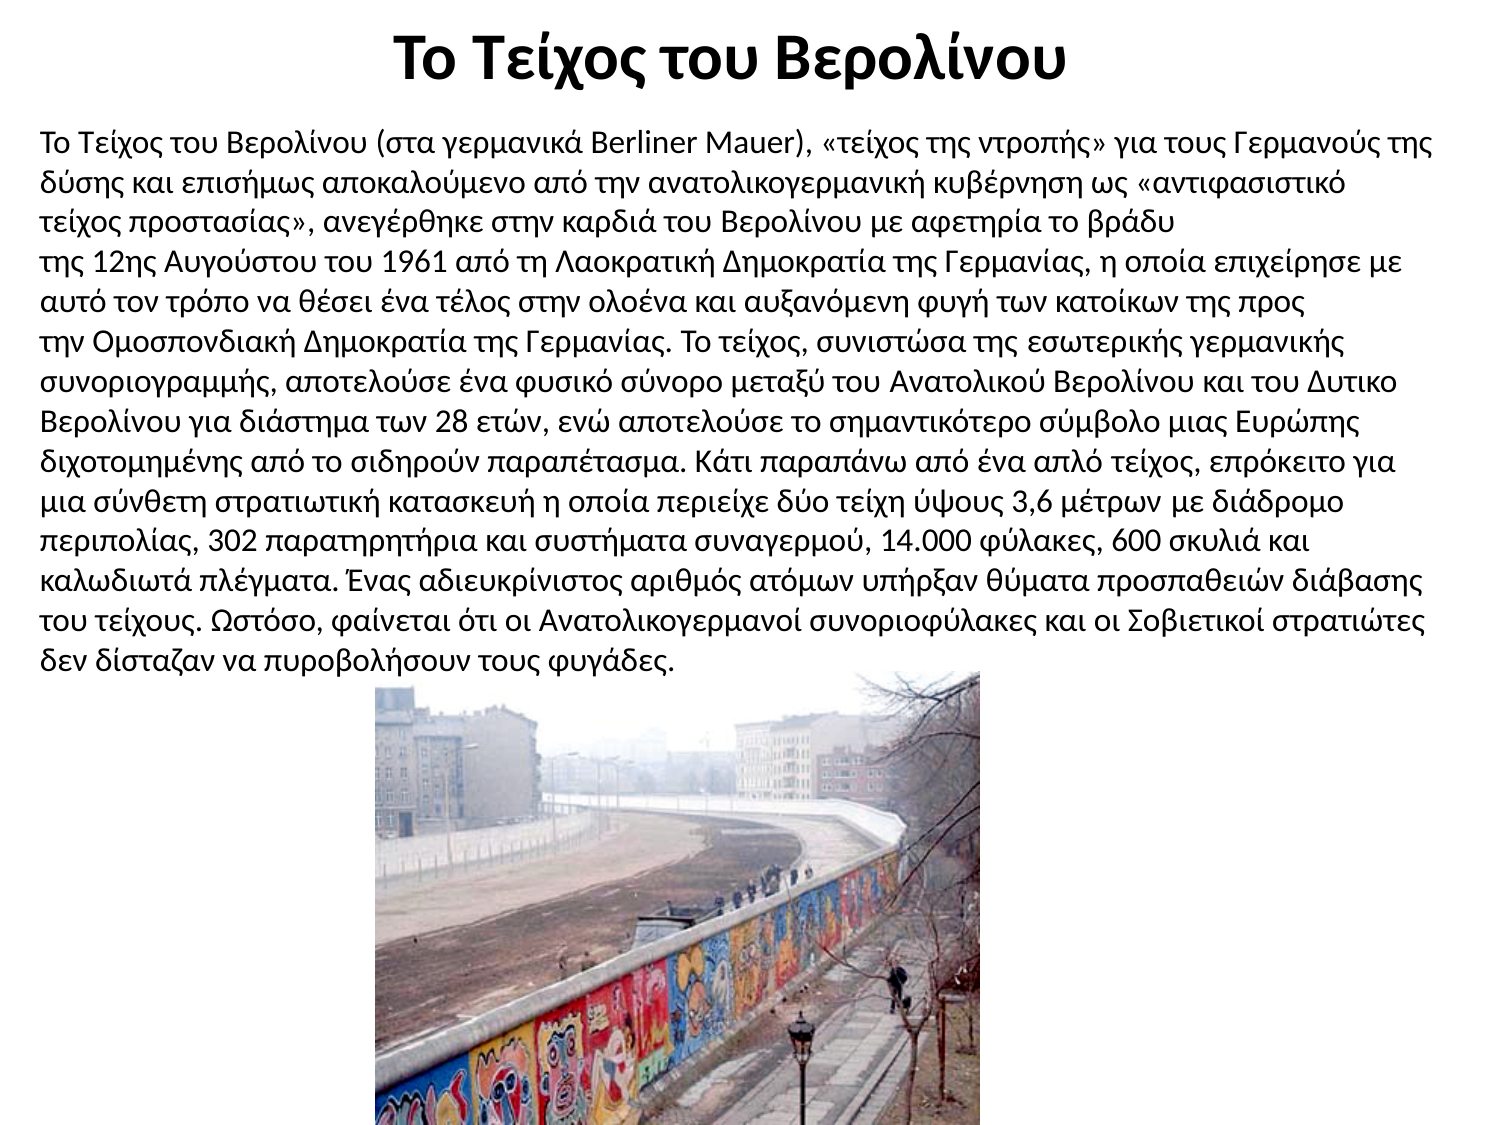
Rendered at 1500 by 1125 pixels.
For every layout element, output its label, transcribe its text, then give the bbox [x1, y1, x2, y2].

list Το Τείχος του Βερολίνου (στα γερμανικά Berliner Mauer), «τείχος της ντροπής» για τους Γερμανούς της δύσης και επισήμως αποκαλούμενο από την ανατολικογερμανική κυβέρνηση ως «αντιφασιστικό τείχος προστασίας», ανεγέρθηκε στην καρδιά του Βερολίνου με αφετηρία το βράδυ της 12ης Αυγούστου του 1961 από τη Λαοκρατική Δημοκρατία της Γερμανίας, η οποία επιχείρησε με αυτό τον τρόπο να θέσει ένα τέλος στην ολοένα και αυξανόμενη φυγή των κατοίκων της προς την Ομοσπονδιακή Δημοκρατία της Γερμανίας. Το τείχος, συνιστώσα της εσωτερικής γερμανικής συνοριογραμμής, αποτελούσε ένα φυσικό σύνορο μεταξύ του Ανατολικού Βερολίνου και του Δυτικο Βερολίνου για διάστημα των 28 ετών, ενώ αποτελούσε το σημαντικότερο σύμβολο μιας Ευρώπης διχοτομημένης από το σιδηρούν παραπέτασμα. Κάτι παραπάνω από ένα απλό τείχος, επρόκειτο για μια σύνθετη στρατιωτική κατασκευή η οποία περιείχε δύο τείχη ύψους 3,6 μέτρων με διάδρομο περιπολίας, 302 παρατηρητήρια και συστήματα συναγερμού, 14.000 φύλακες, 600 σκυλιά και καλωδιωτά πλέγματα. Ένας αδιευκρίνιστος αριθμός ατόμων υπήρξαν θύματα προσπαθειών διάβασης του τείχους. Ωστόσο, φαίνεται ότι οι Ανατολικογερμανοί συνοριοφύλακες και οι Σοβιετικοί στρατιώτες δεν δίσταζαν να πυροβολήσουν τους φυγάδες. [24, 112, 1450, 688]
title Το Τείχος του Βερολίνου [75, 0, 1388, 100]
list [374, 671, 980, 1125]
